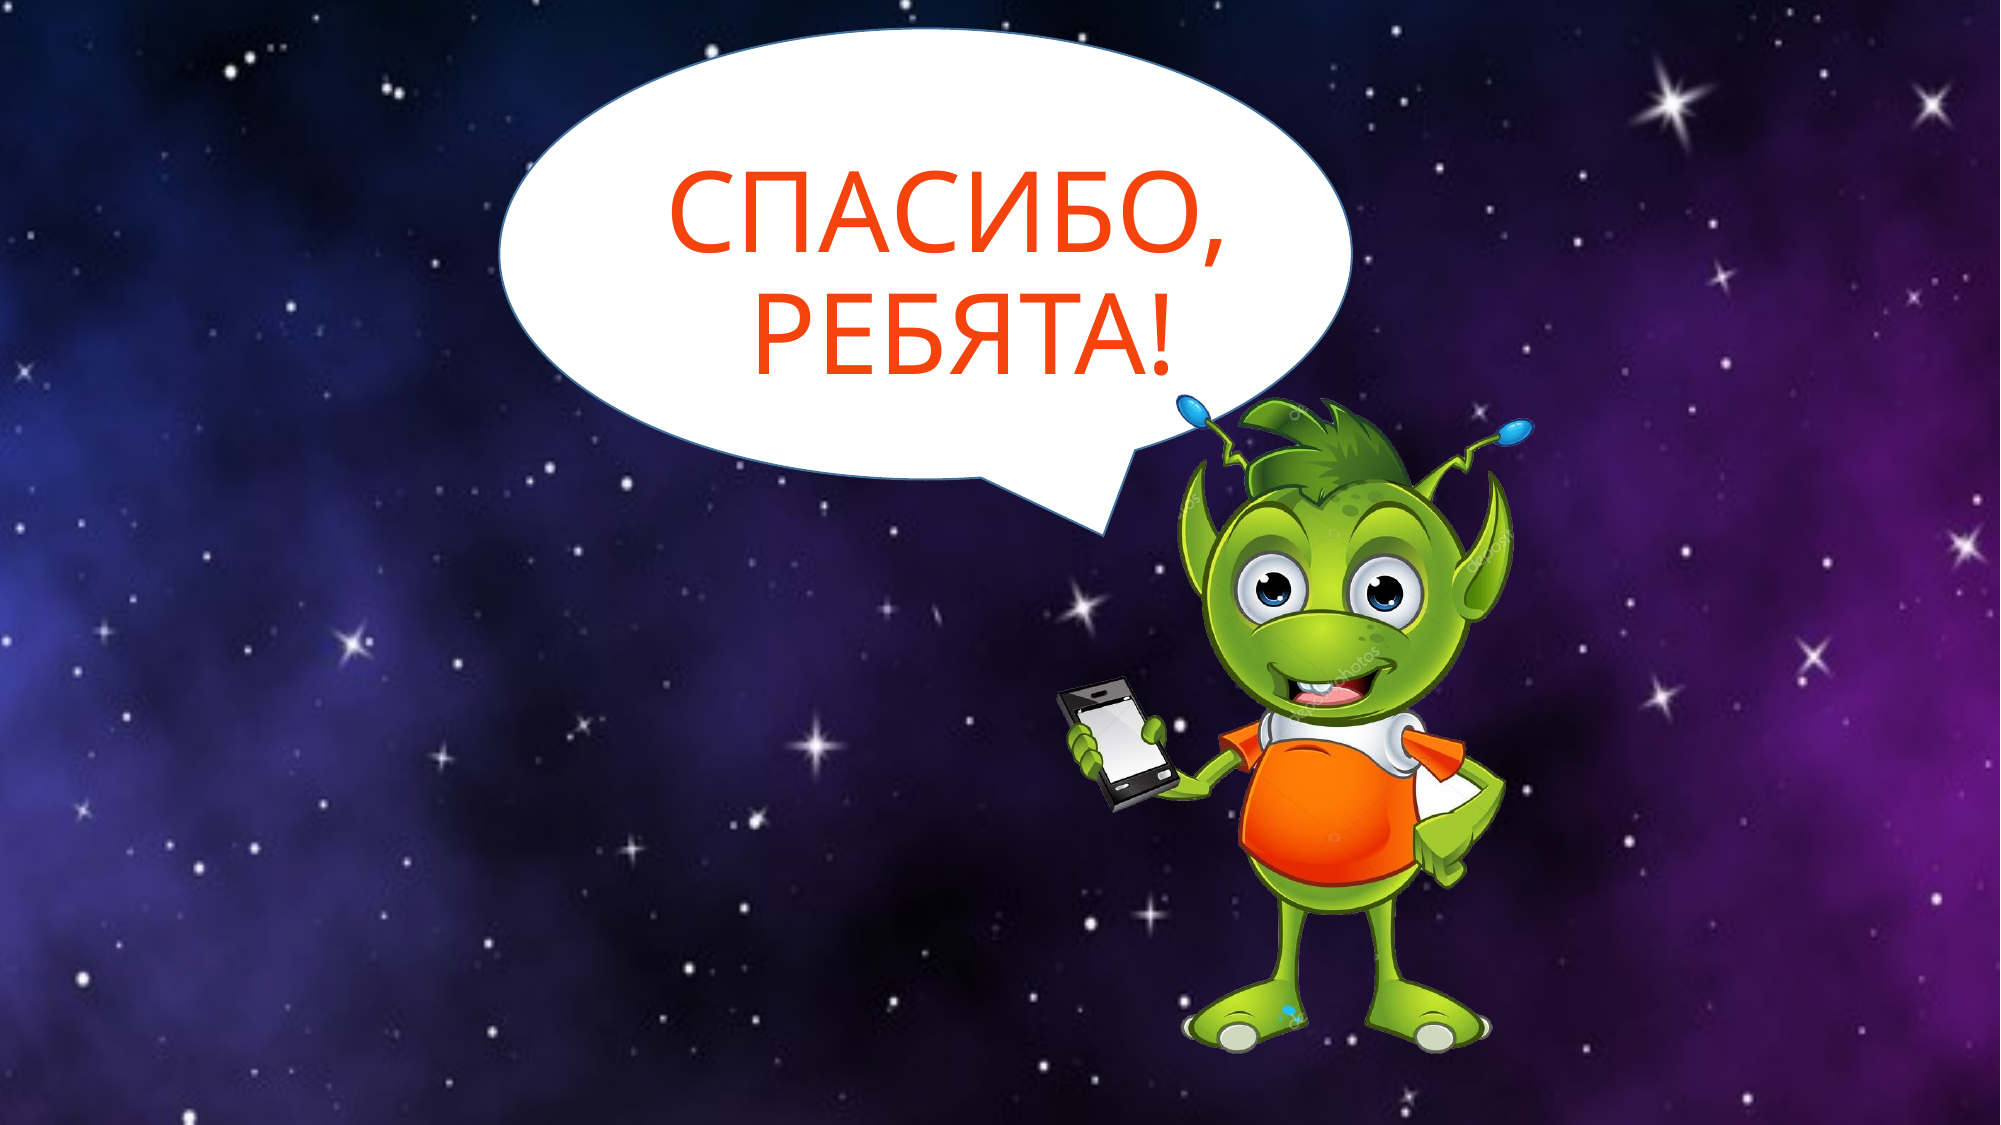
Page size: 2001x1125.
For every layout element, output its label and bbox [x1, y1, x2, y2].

picture [1054, 362, 1537, 1086]
list [0, 0, 2000, 1125]
